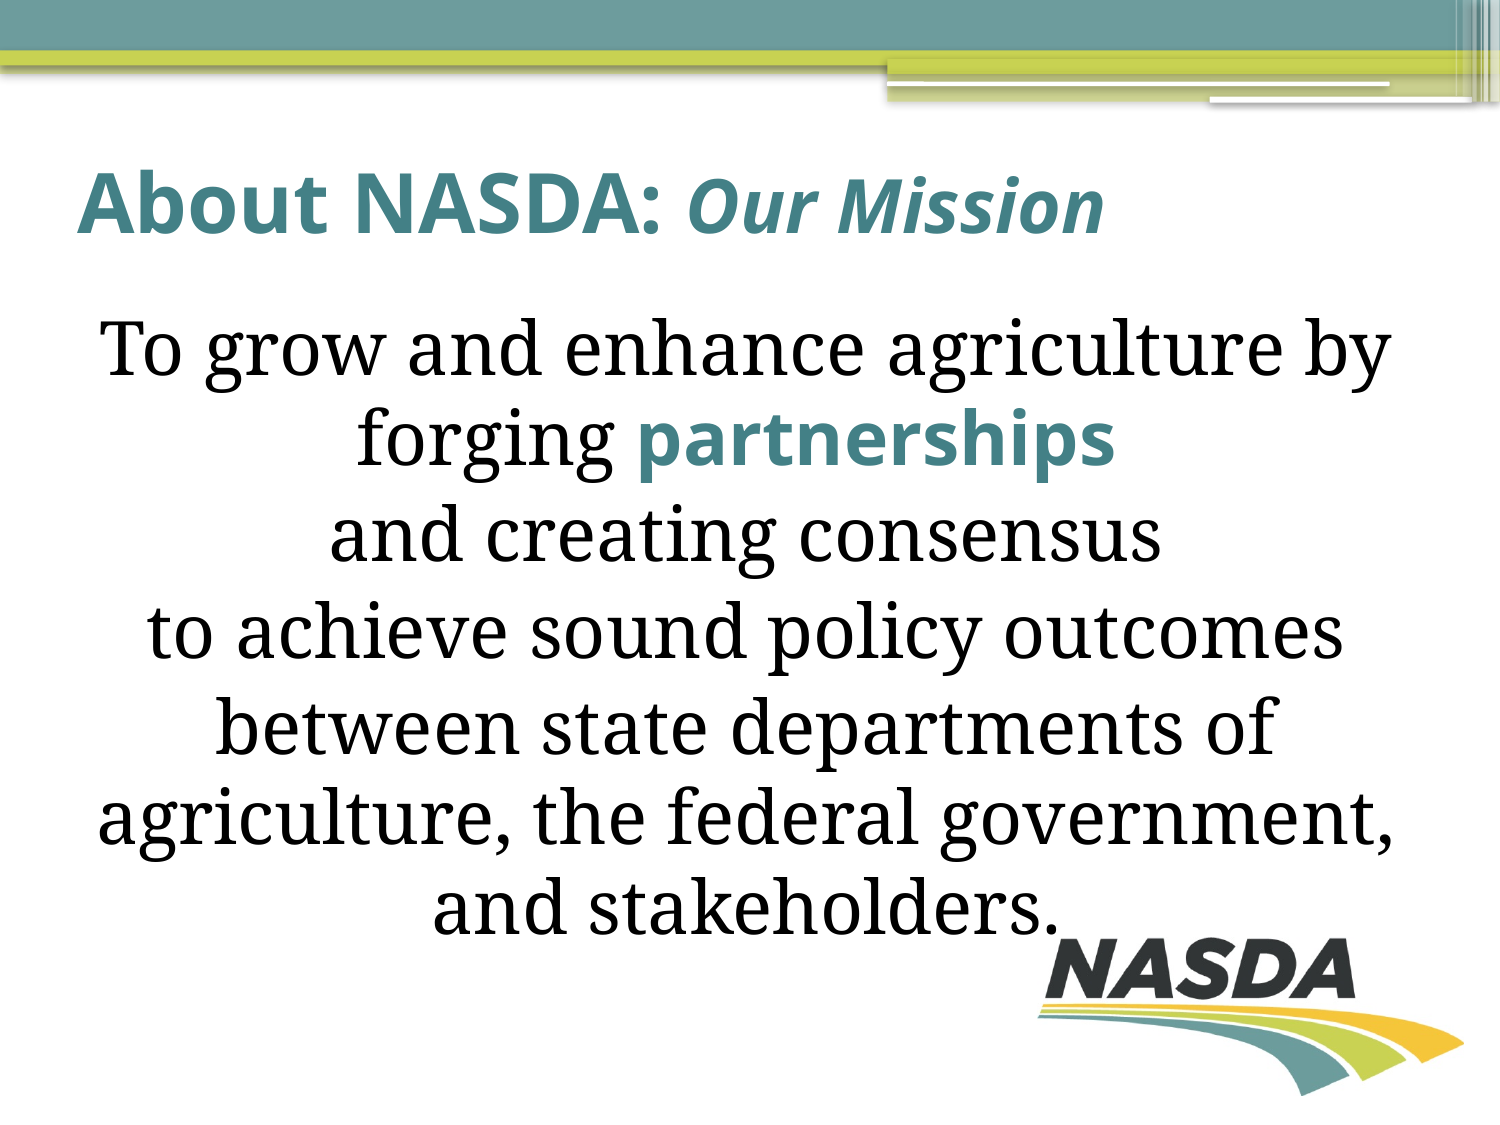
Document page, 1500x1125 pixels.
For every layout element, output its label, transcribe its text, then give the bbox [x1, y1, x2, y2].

text_box About NASDA: Our Mission [62, 112, 1413, 288]
list To grow and enhance agriculture by forging partnerships and creating consensus to achieve sound policy outcomes between state departments of agriculture, the federal government, and stakeholders. [62, 293, 1413, 963]
picture [1037, 937, 1464, 1096]
